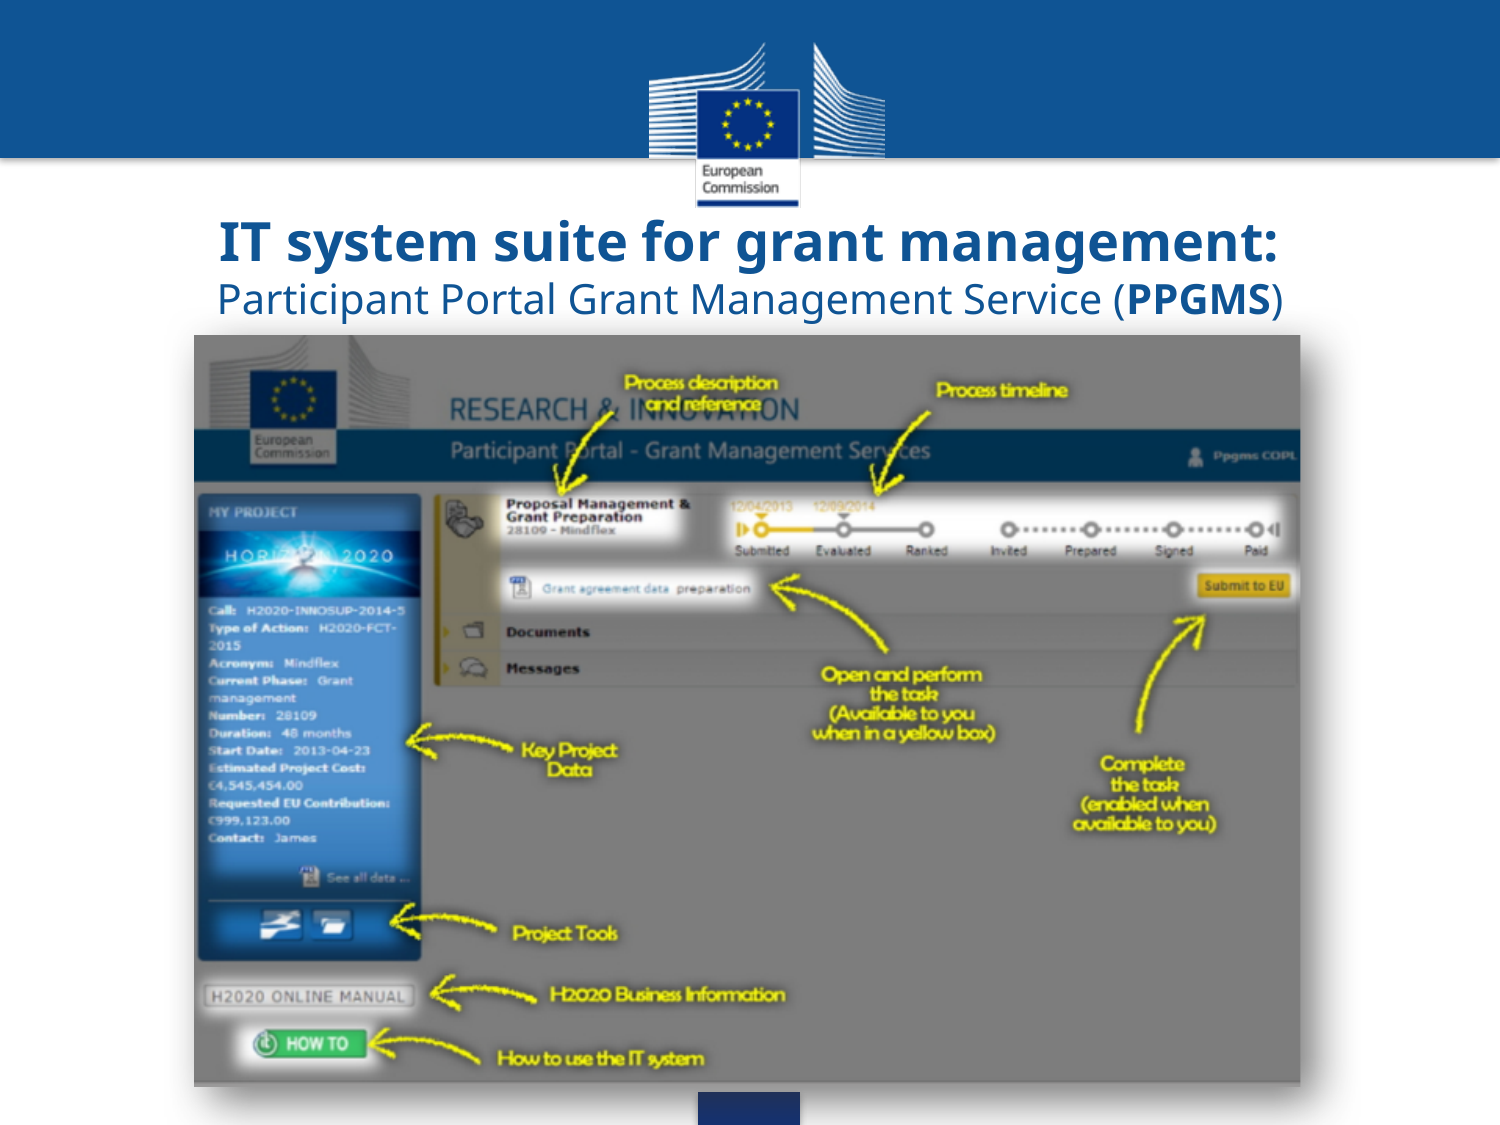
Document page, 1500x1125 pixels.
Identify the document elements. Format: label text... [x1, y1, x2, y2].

text_box IT system suite for grant management: Participant Portal Grant Management Service (PPGMS) [0, 200, 1500, 331]
picture [649, 42, 885, 200]
picture [193, 335, 1301, 1087]
